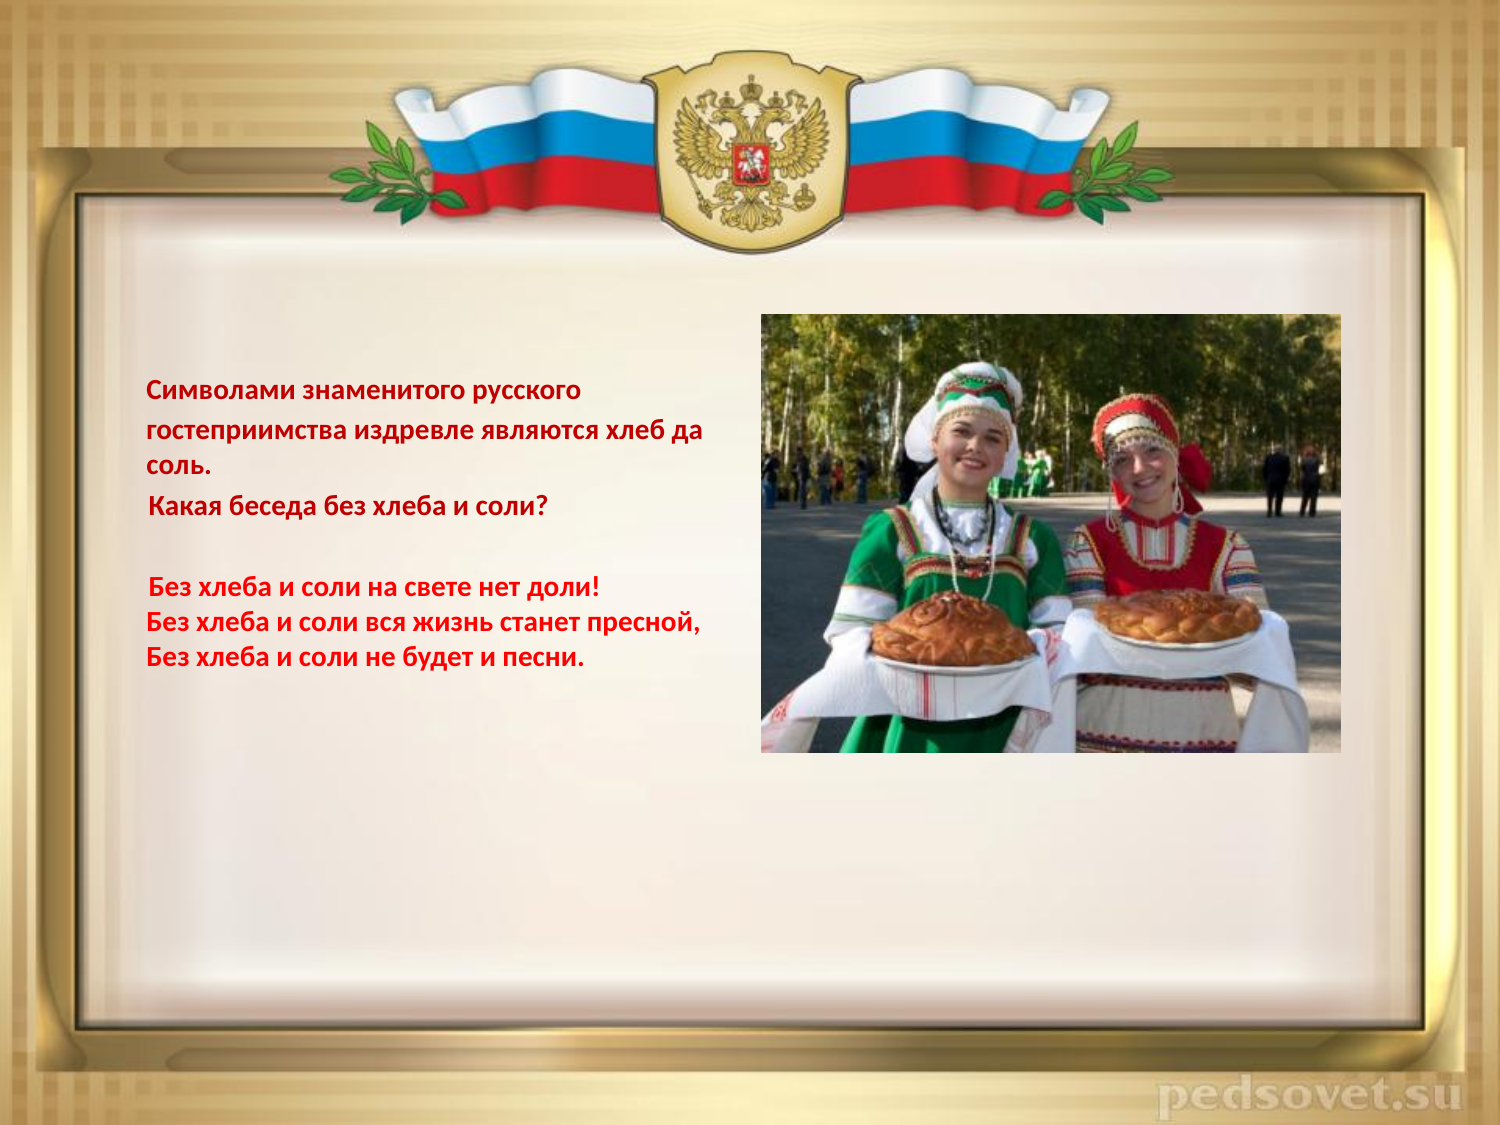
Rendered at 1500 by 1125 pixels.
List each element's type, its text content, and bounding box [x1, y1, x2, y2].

picture [0, 0, 1500, 1125]
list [761, 314, 1341, 753]
list Символами знаменитого русского гостеприимства издревле являются хлеб да соль. Какая беседа без хлеба и соли? Без хлеба и соли на свете нет доли! Без хлеба и соли вся жизнь станет пресной, Без хлеба и соли не будет и песни. [74, 262, 738, 1006]
